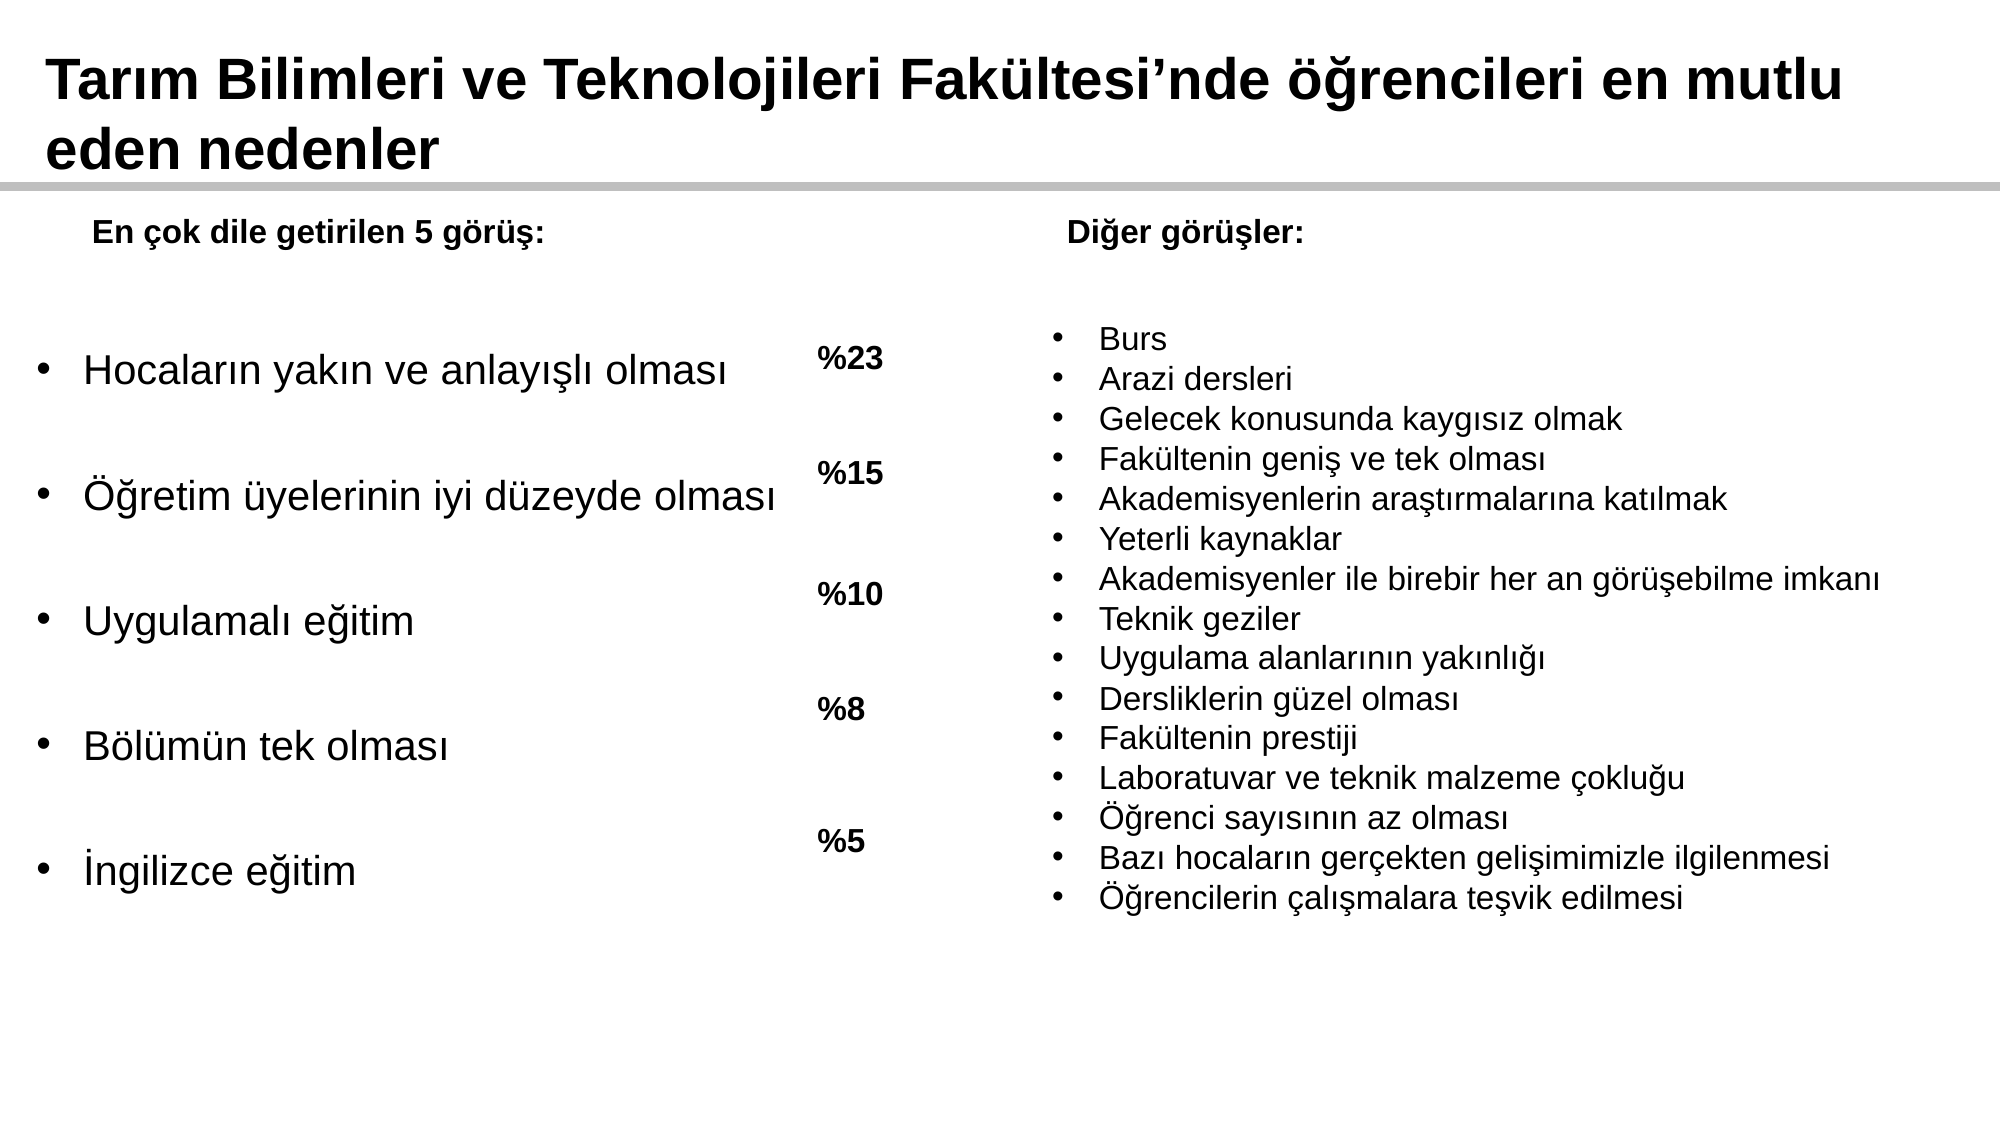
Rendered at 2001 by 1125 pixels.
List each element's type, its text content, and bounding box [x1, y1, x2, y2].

text_box Diğer görüşler: [1052, 203, 1629, 258]
text_box %15 [802, 443, 993, 499]
text_box %23 [802, 328, 993, 384]
text_box Hocaların yakın ve anlayışlı olması Öğretim üyelerinin iyi düzeyde olması Uygulamalı eğitim Bölümün tek olması İngilizce eğitim [21, 261, 813, 901]
text_box Burs Arazi dersleri Gelecek konusunda kaygısız olmak Fakültenin geniş ve tek olması Akademisyenlerin araştırmalarına katılmak Yeterli kaynaklar Akademisyenler ile birebir her an görüşebilme imkanı Teknik geziler Uygulama alanlarının yakınlığı Dersliklerin güzel olması Fakültenin prestiji Laboratuvar ve teknik malzeme çokluğu Öğrenci sayısının az olması Bazı hocaların gerçekten gelişimimizle ilgilenmesi Öğrencilerin çalışmalara teşvik edilmesi [1037, 309, 2000, 924]
text_box %8 [802, 679, 993, 735]
text_box %5 [802, 812, 993, 867]
text_box Tarım Bilimleri ve Teknolojileri Fakültesi’nde öğrencileri en mutlu eden nedenler [31, 33, 1878, 182]
text_box En çok dile getirilen 5 görüş: [77, 203, 654, 258]
text_box %10 [802, 564, 993, 620]
